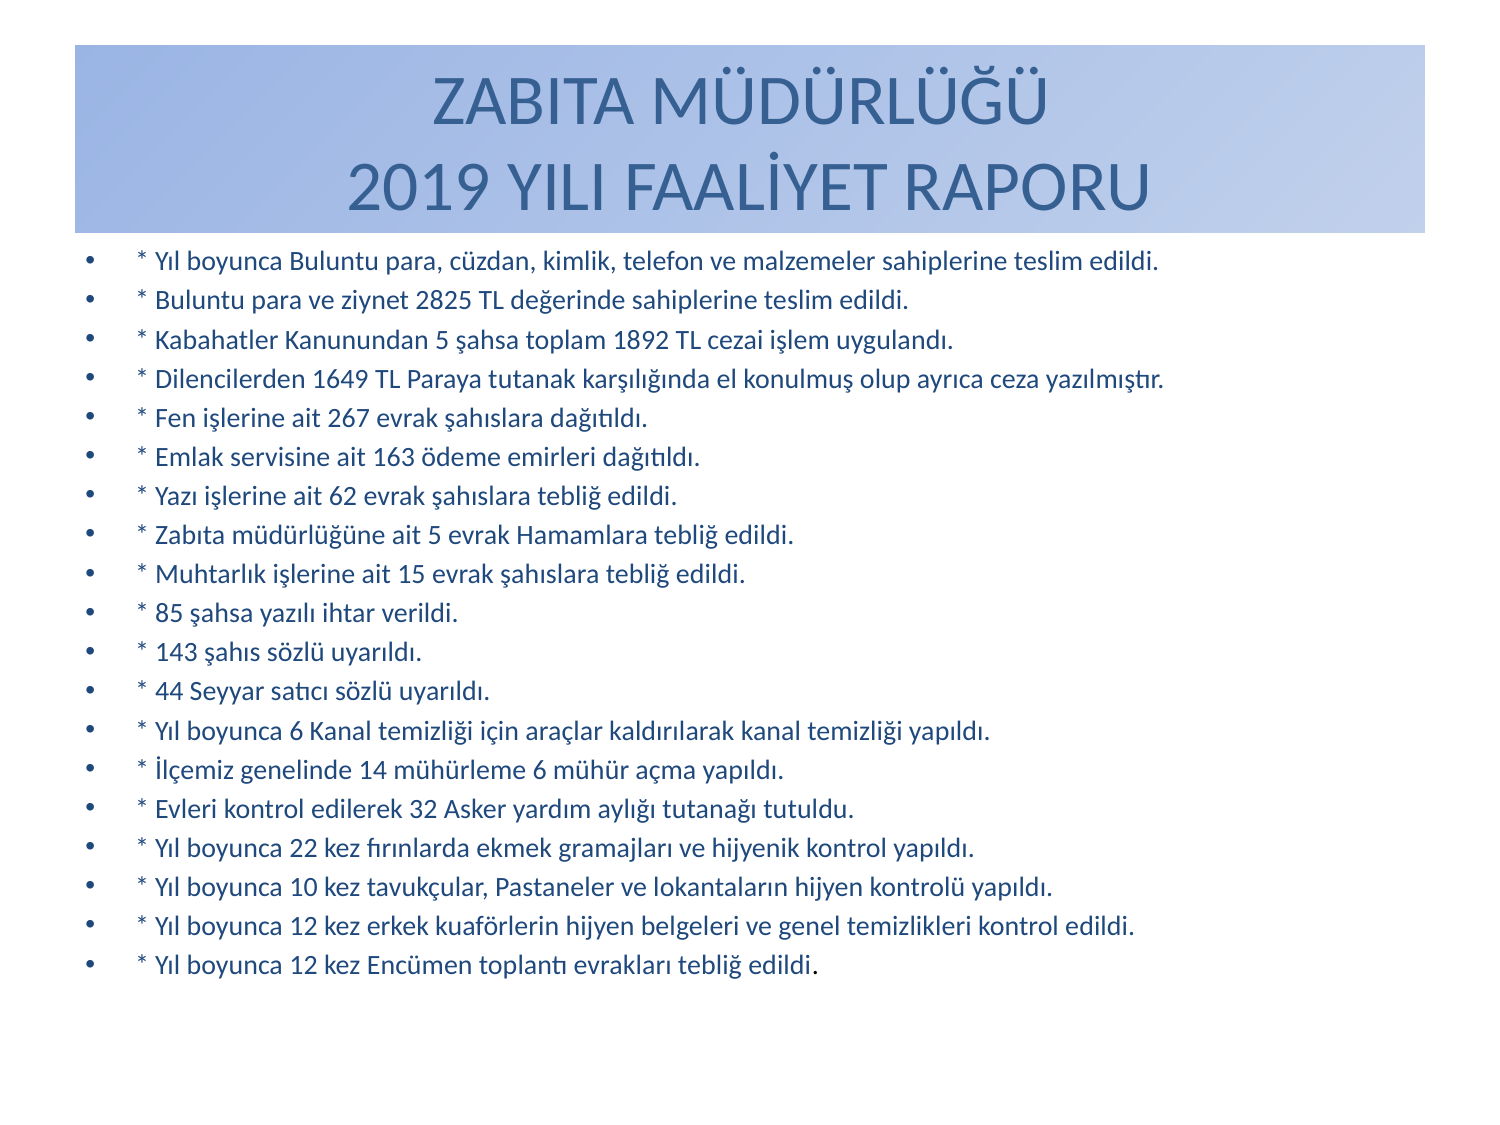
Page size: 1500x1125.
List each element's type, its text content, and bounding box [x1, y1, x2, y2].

list * Yıl boyunca Buluntu para, cüzdan, kimlik, telefon ve malzemeler sahiplerine teslim edildi. * Buluntu para ve ziynet 2825 TL değerinde sahiplerine teslim edildi. * Kabahatler Kanunundan 5 şahsa toplam 1892 TL cezai işlem uygulandı. * Dilencilerden 1649 TL Paraya tutanak karşılığında el konulmuş olup ayrıca ceza yazılmıştır. * Fen işlerine ait 267 evrak şahıslara dağıtıldı. * Emlak servisine ait 163 ödeme emirleri dağıtıldı. * Yazı işlerine ait 62 evrak şahıslara tebliğ edildi. * Zabıta müdürlüğüne ait 5 evrak Hamamlara tebliğ edildi. * Muhtarlık işlerine ait 15 evrak şahıslara tebliğ edildi. * 85 şahsa yazılı ihtar verildi. * 143 şahıs sözlü uyarıldı. * 44 Seyyar satıcı sözlü uyarıldı. * Yıl boyunca 6 Kanal temizliği için araçlar kaldırılarak kanal temizliği yapıldı. * İlçemiz genelinde 14 mühürleme 6 mühür açma yapıldı. * Evleri kontrol edilerek 32 Asker yardım aylığı tutanağı tutuldu. * Yıl boyunca 22 kez fırınlarda ekmek gramajları ve hijyenik kontrol yapıldı. * Yıl boyunca 10 kez tavukçular, Pastaneler ve lokantaların hijyen kontrolü yapıldı. * Yıl boyunca 12 kez erkek kuaförlerin hijyen belgeleri ve genel temizlikleri kontrol edildi. * Yıl boyunca 12 kez Encümen toplantı evrakları tebliğ edildi. [70, 235, 1430, 1005]
title ZABITA MÜDÜRLÜĞÜ 2019 YILI FAALİYET RAPORU [75, 45, 1425, 233]
